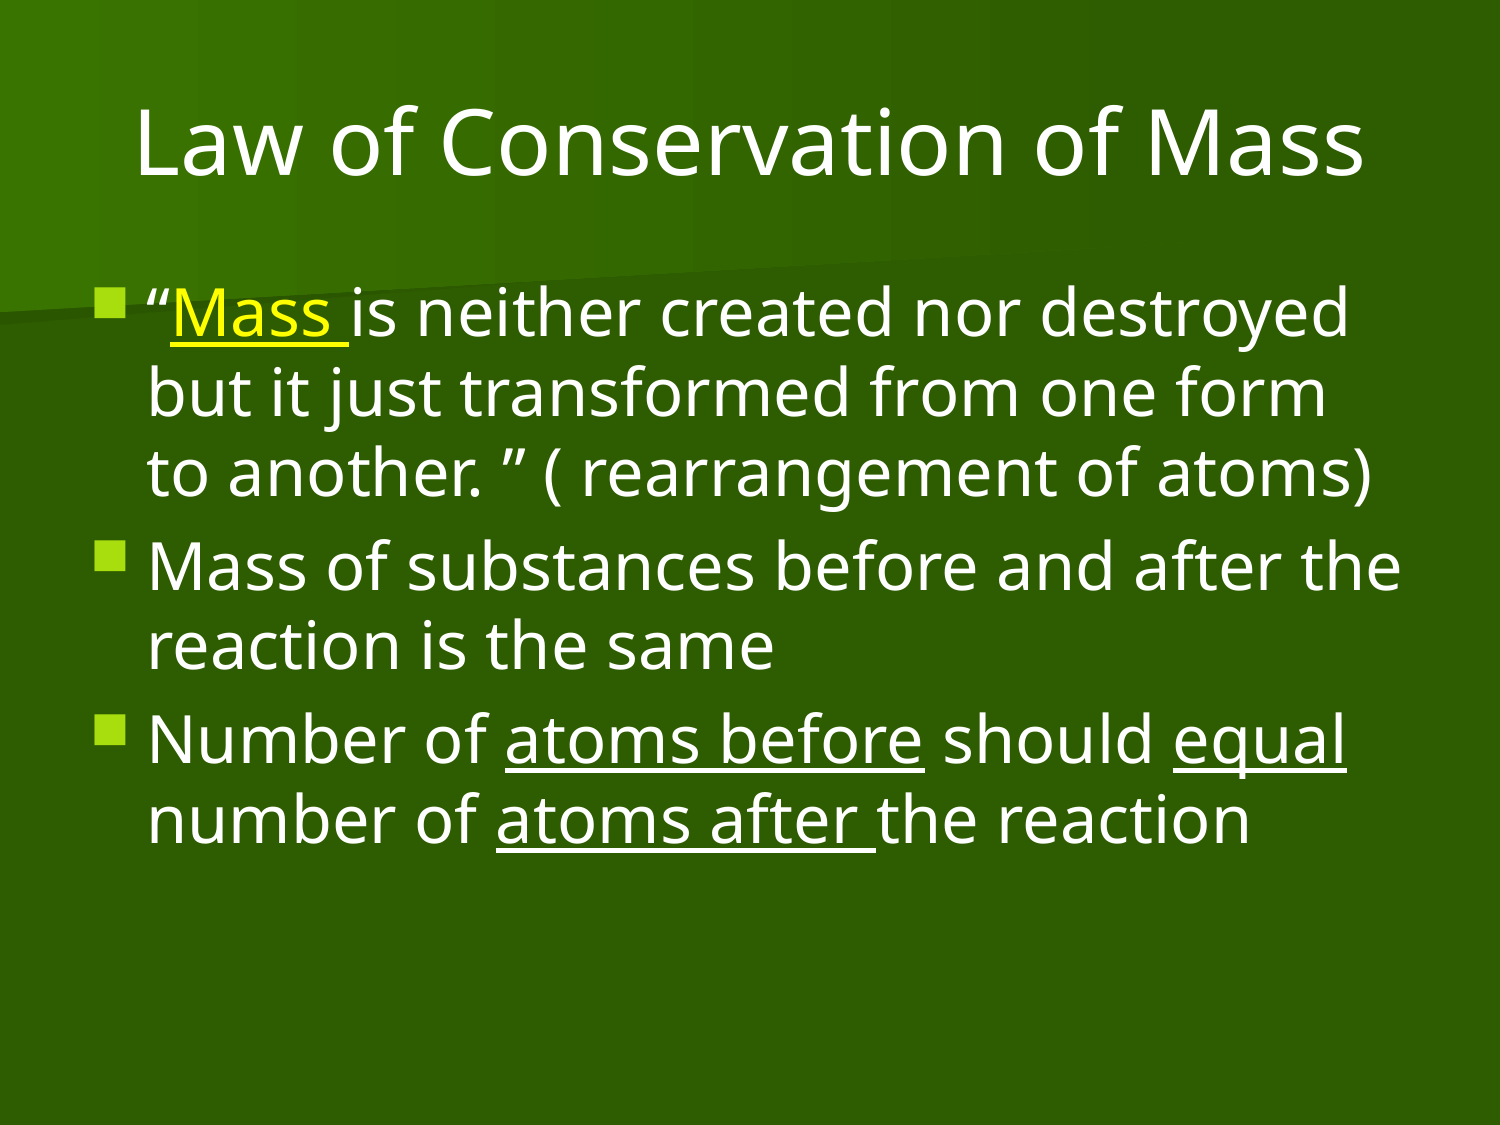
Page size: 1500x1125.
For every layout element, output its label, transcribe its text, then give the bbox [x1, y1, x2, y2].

list “Mass is neither created nor destroyed but it just transformed from one form to another. ” ( rearrangement of atoms) Mass of substances before and after the reaction is the same Number of atoms before should equal number of atoms after the reaction [74, 262, 1426, 1001]
title Law of Conservation of Mass [74, 44, 1426, 233]
